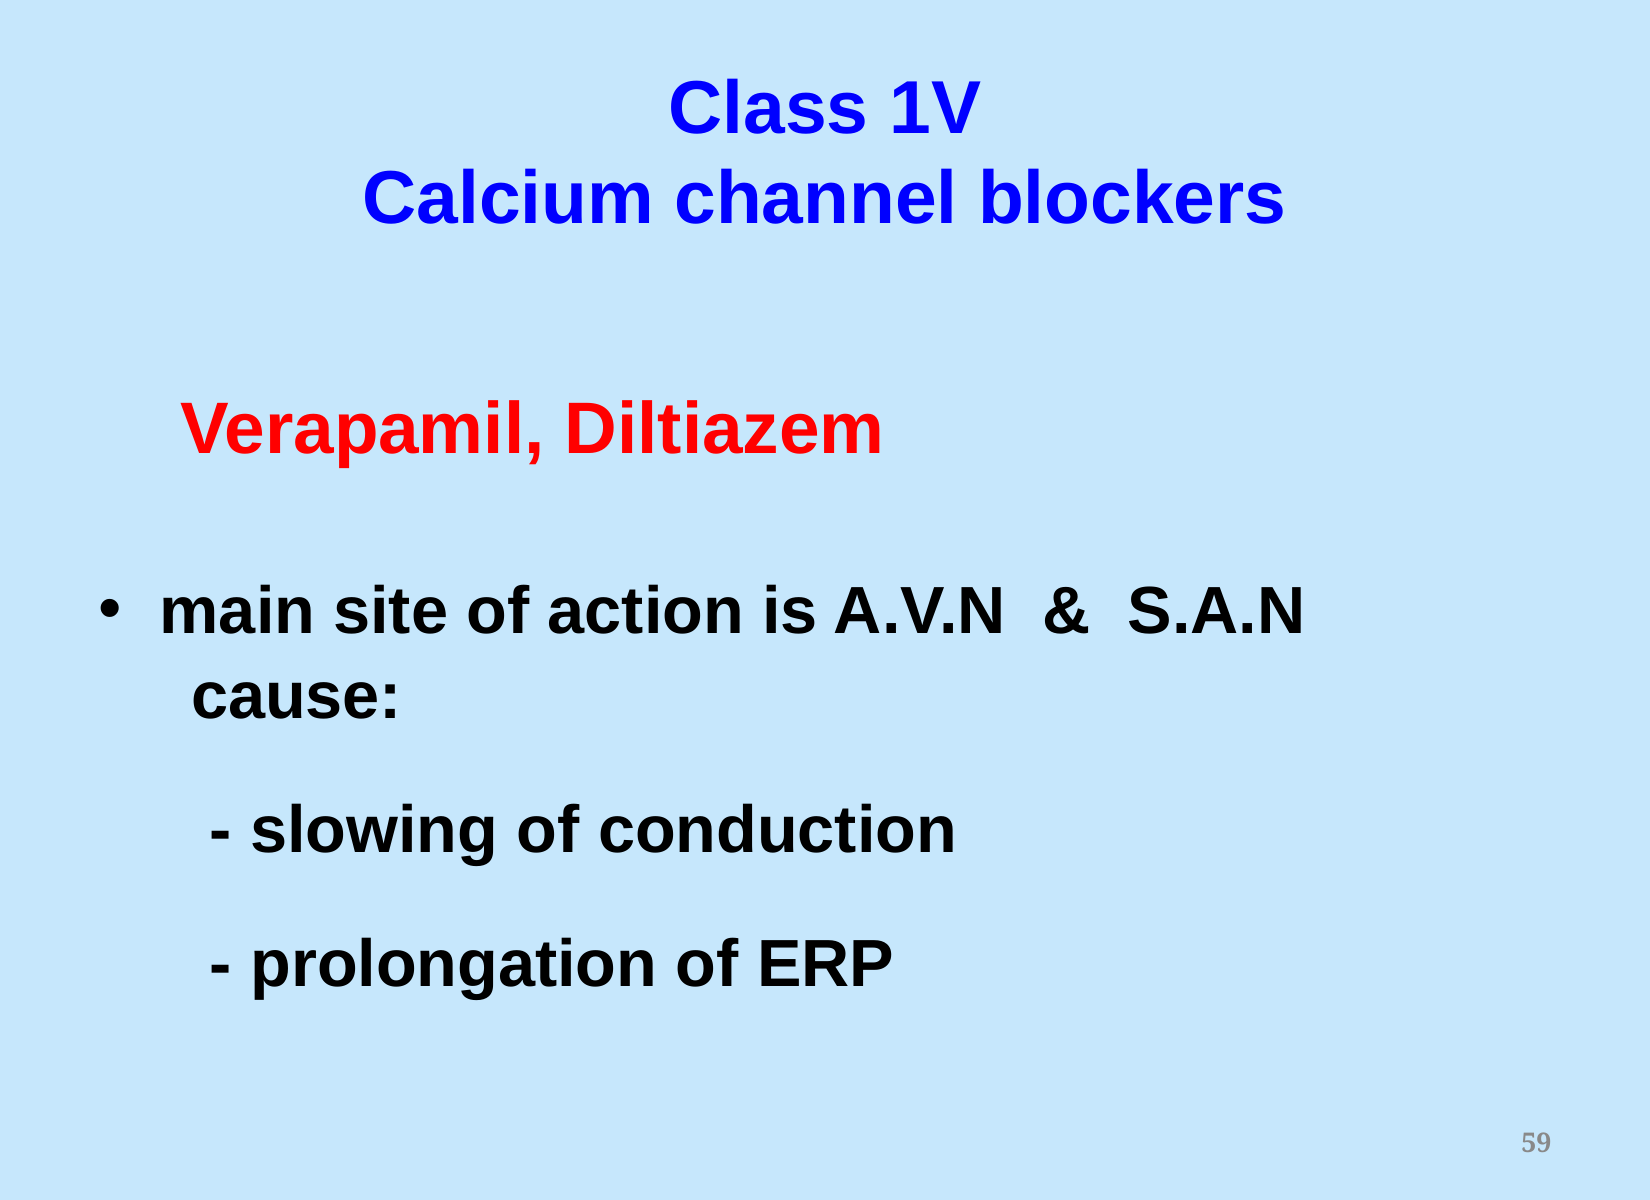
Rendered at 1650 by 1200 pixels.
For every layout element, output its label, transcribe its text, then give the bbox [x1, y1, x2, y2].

slide_number 59 [1182, 1112, 1568, 1176]
list Verapamil, Diltiazem main site of action is A.V.N & S.A.N cause: - slowing of conduction - prolongation of ERP [82, 279, 1650, 1072]
title Class 1V Calcium channel blockers [82, 48, 1568, 249]
